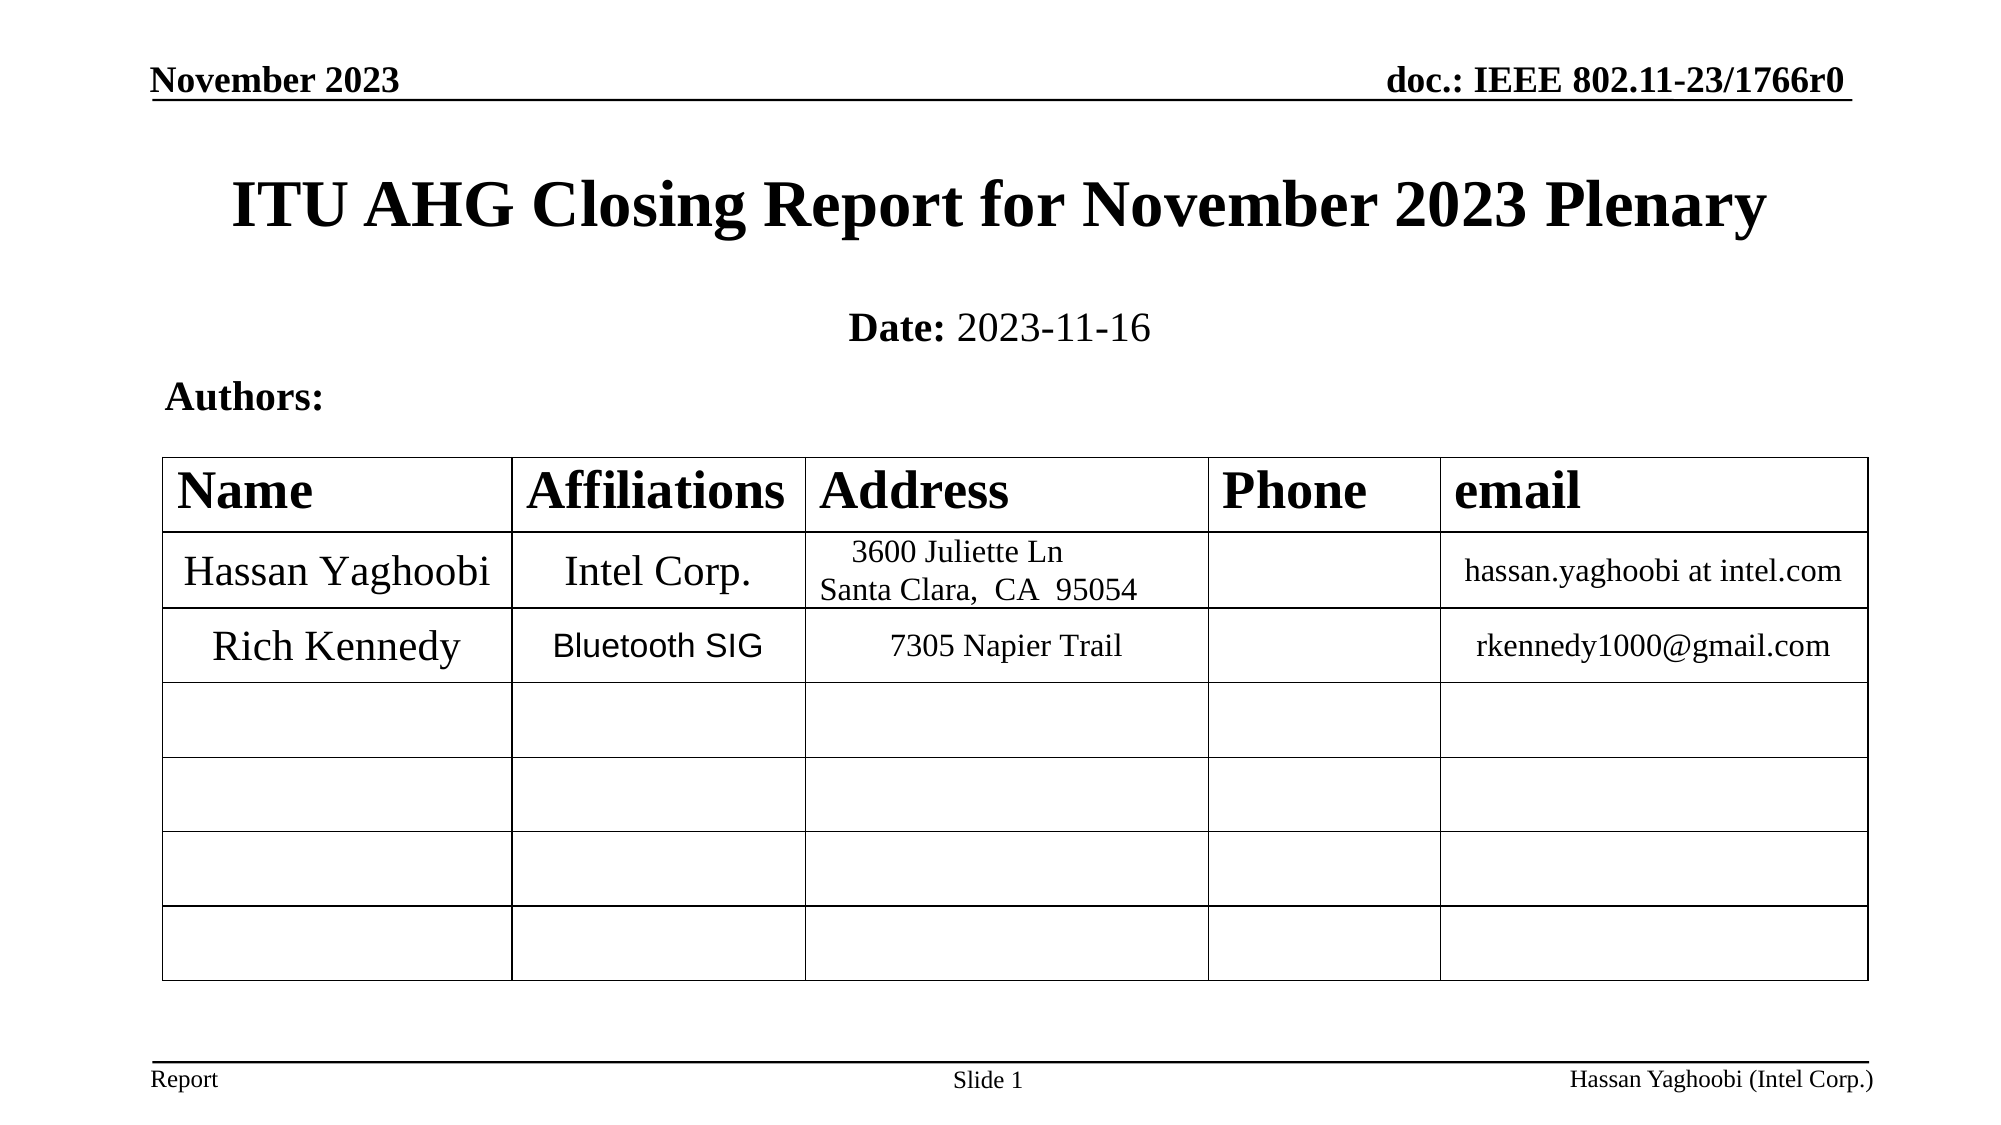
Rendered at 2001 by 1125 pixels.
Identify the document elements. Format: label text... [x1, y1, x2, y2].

title ITU AHG Closing Report for November 2023 Plenary [150, 112, 1850, 288]
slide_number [149, 54, 403, 100]
footer Hassan Yaghoobi (Intel Corp.) [1565, 1082, 1875, 1093]
slide_number Slide 1 [952, 1082, 1024, 1094]
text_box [142, 456, 1906, 1071]
list Date: 2023-11-16 [362, 292, 1638, 356]
text_box Authors: [149, 360, 387, 424]
